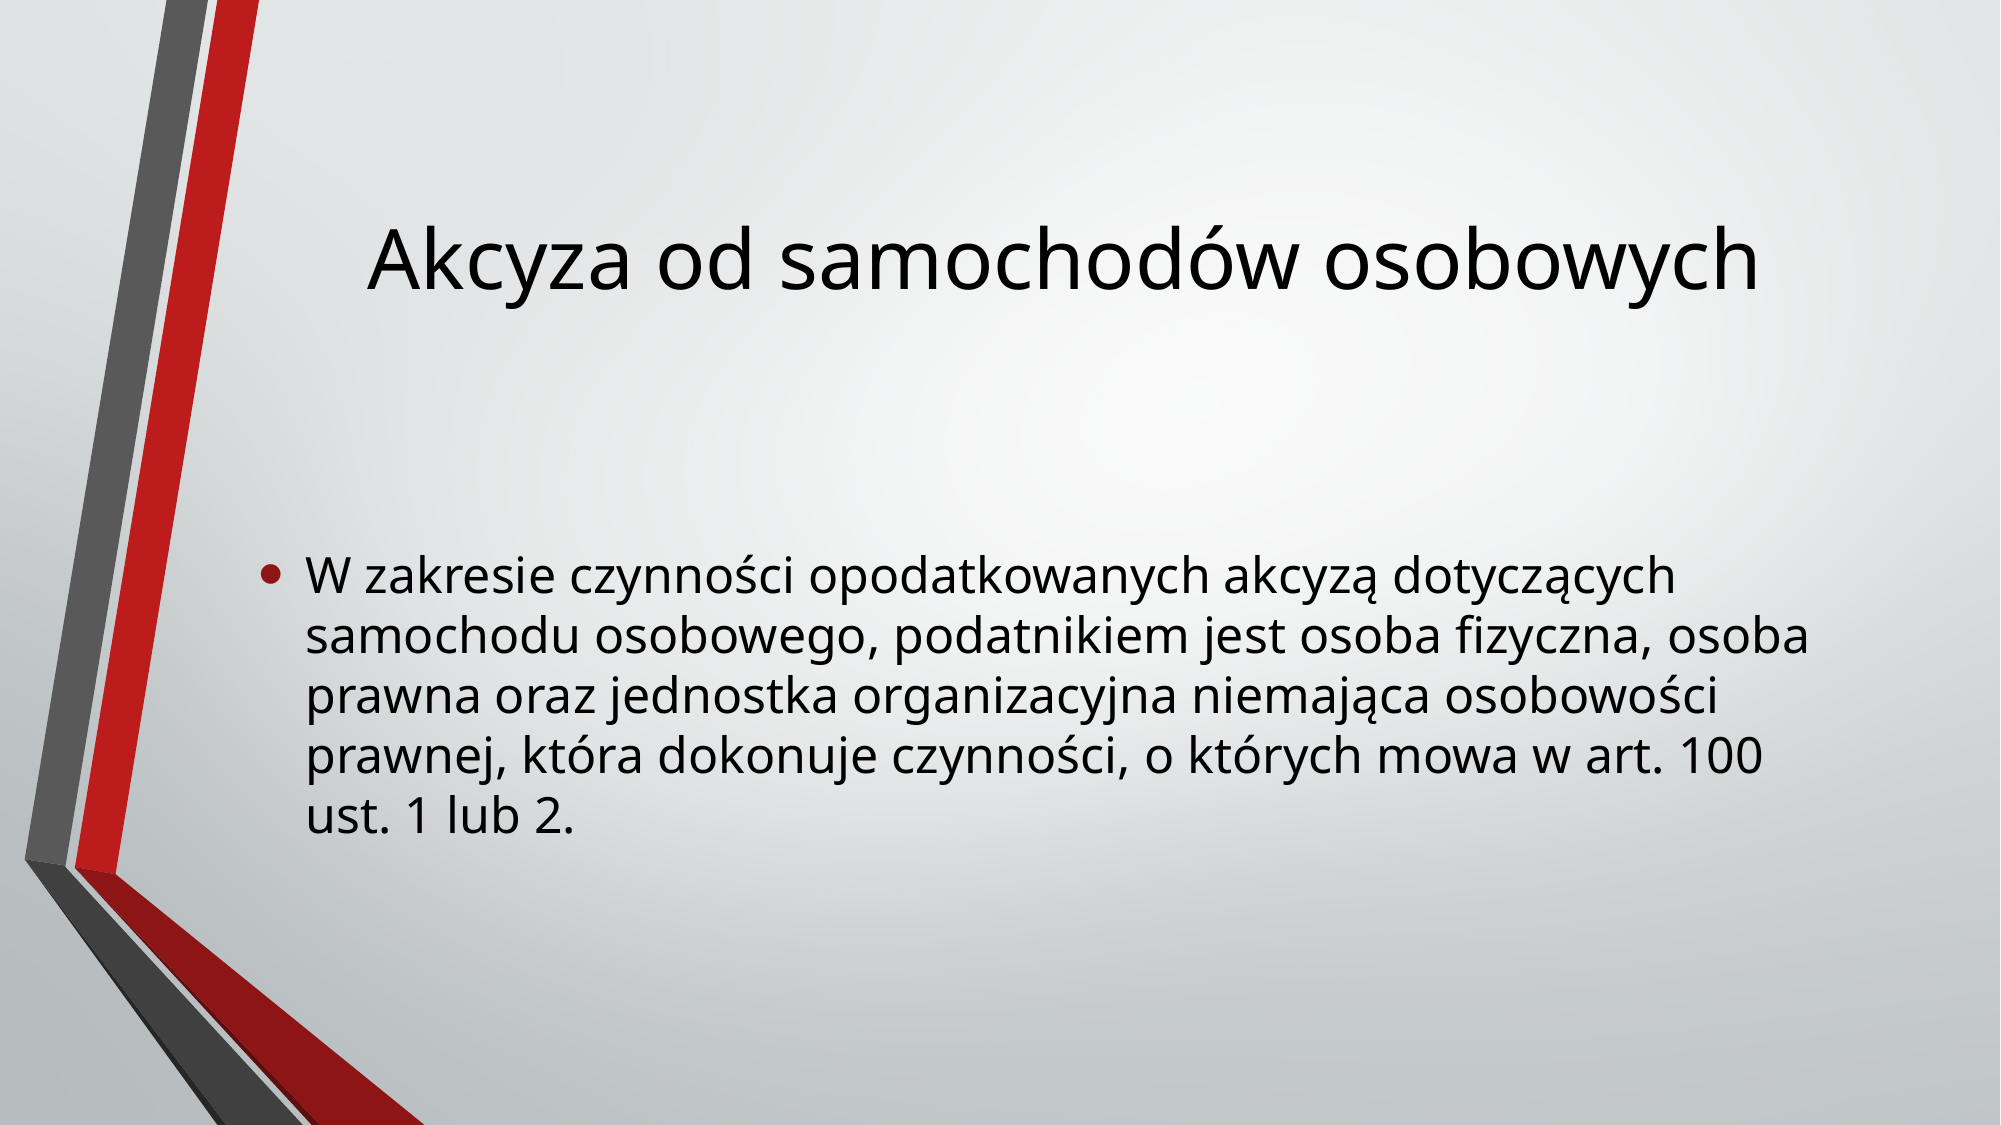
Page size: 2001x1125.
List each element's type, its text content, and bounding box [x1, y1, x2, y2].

title Akcyza od samochodów osobowych [243, 112, 1887, 400]
list W zakresie czynności opodatkowanych akcyzą dotyczących samochodu osobowego, podatnikiem jest osoba fizyczna, osoba prawna oraz jednostka organizacyjna niemająca osobowości prawnej, która dokonuje czynności, o których mowa w art. 100 ust. 1 lub 2. [243, 437, 1887, 950]
